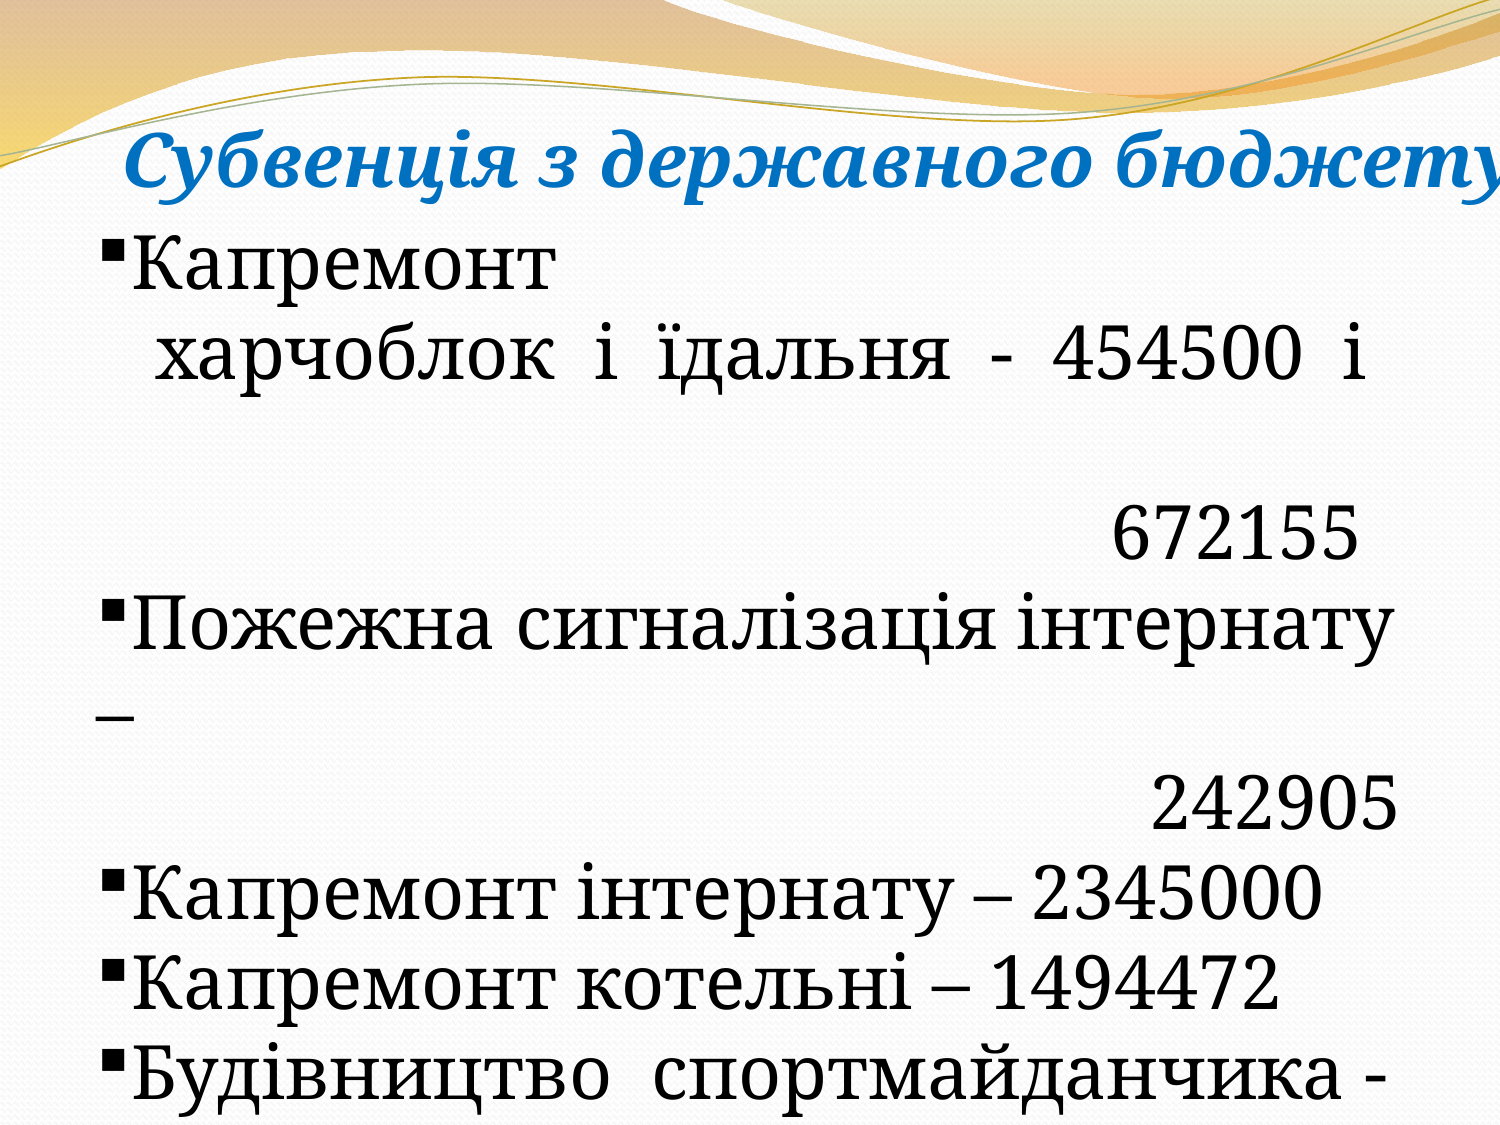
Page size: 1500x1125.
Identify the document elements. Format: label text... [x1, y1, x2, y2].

text_box Субвенція з державного бюджету [106, 105, 1500, 211]
text_box Капремонт харчоблок і їдальня - 454500 і 672155 Пожежна сигналізація інтернату – 242905 Капремонт інтернату – 2345000 Капремонт котельні – 1494472 Будівництво спортмайданчика - 3481000 [81, 117, 1430, 1125]
